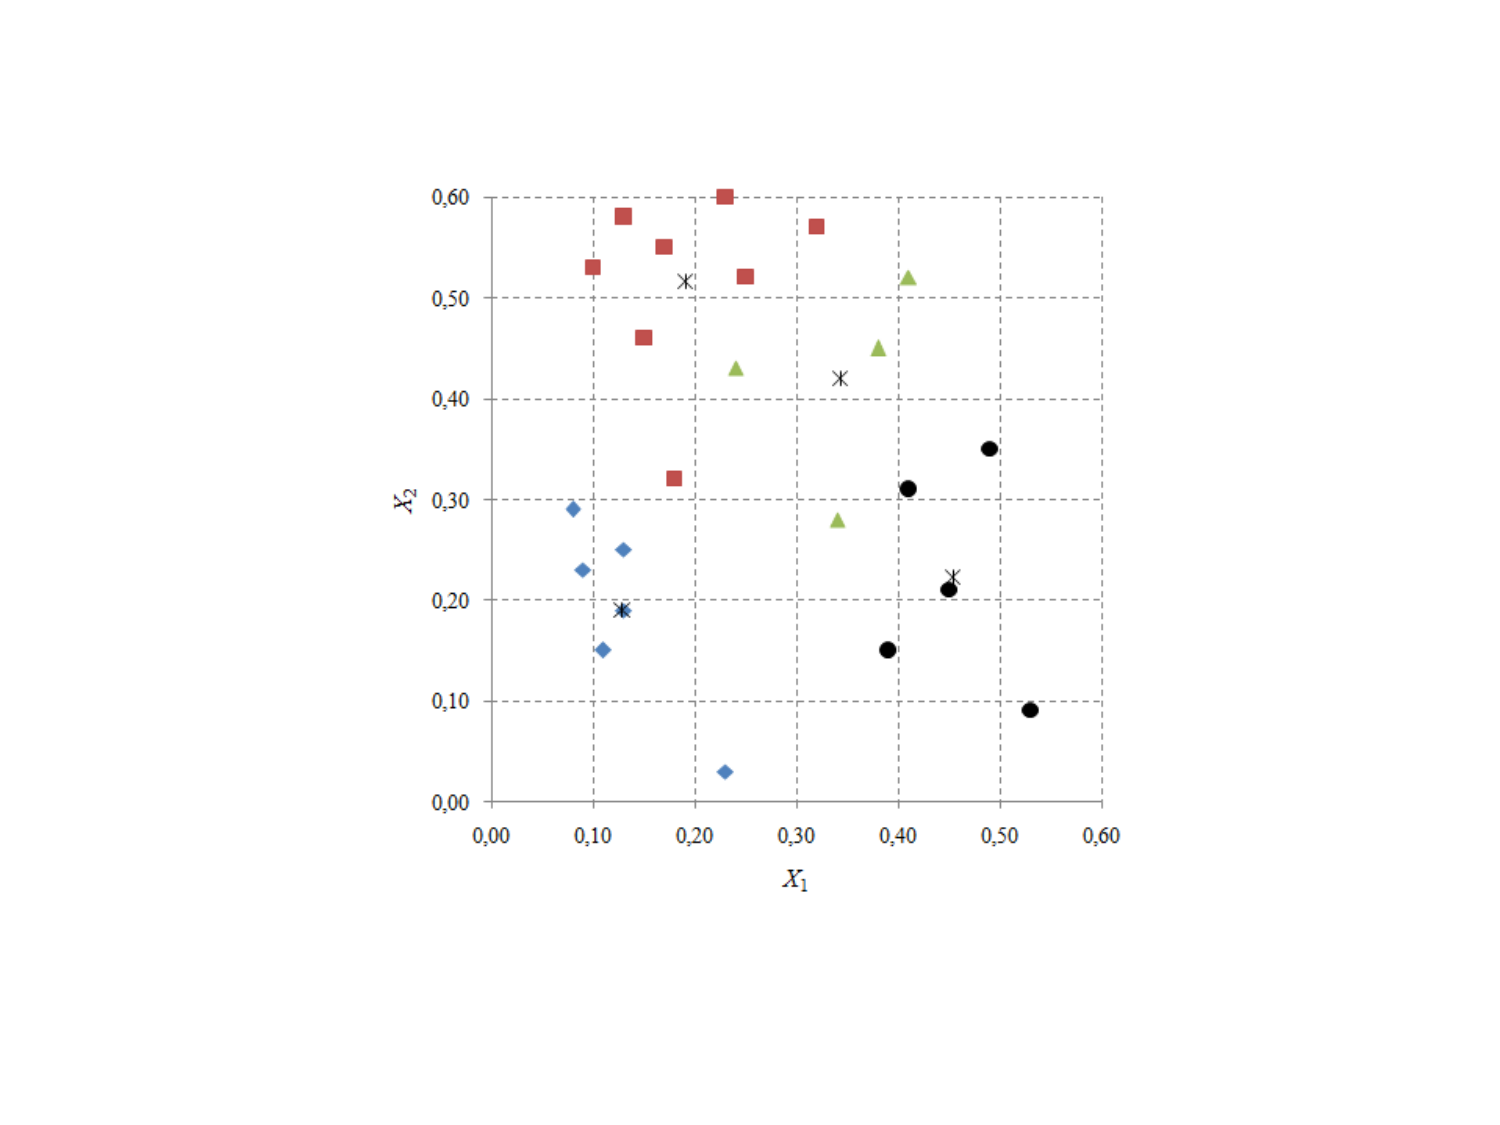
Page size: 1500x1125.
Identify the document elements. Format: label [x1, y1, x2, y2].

picture [359, 172, 1147, 920]
